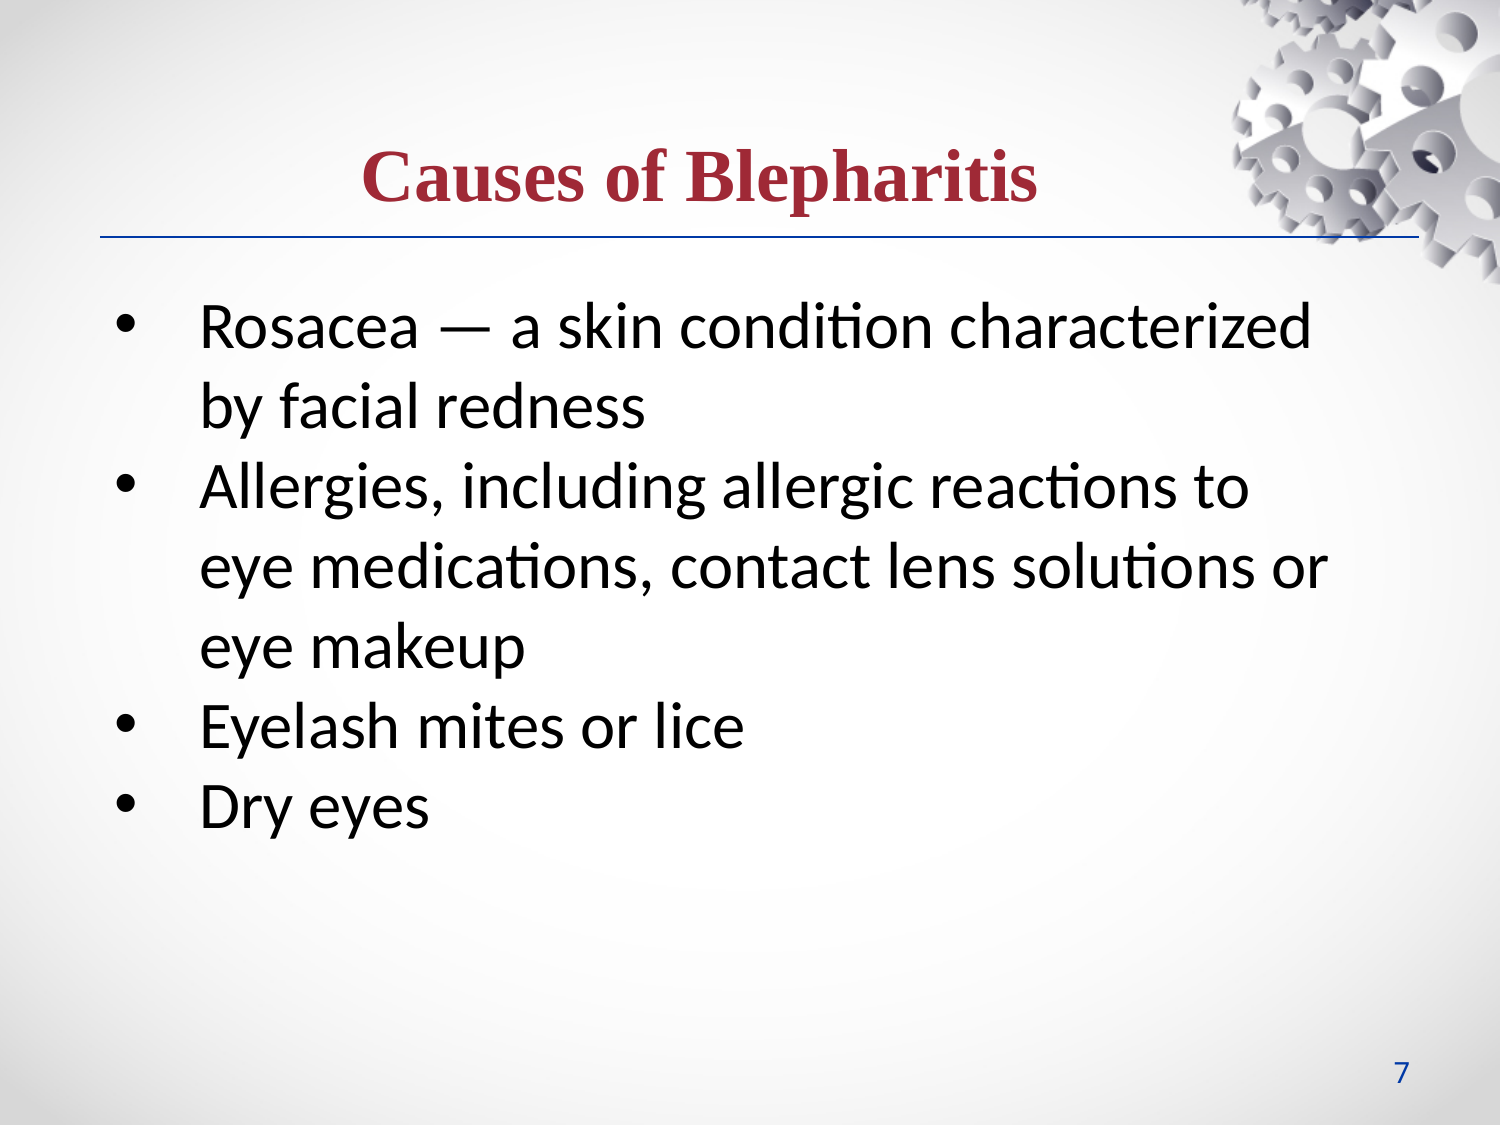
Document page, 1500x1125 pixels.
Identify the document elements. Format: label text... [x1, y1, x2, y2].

text_box 7 [1074, 1012, 1425, 1073]
text_box Rosacea — a skin condition characterized by facial redness Allergies, including allergic reactions to eye medications, contact lens solutions or eye makeup Eyelash mites or lice Dry eyes [99, 274, 1363, 850]
text_box Causes of Blepharitis [0, 118, 1438, 224]
picture [0, 0, 1500, 1125]
